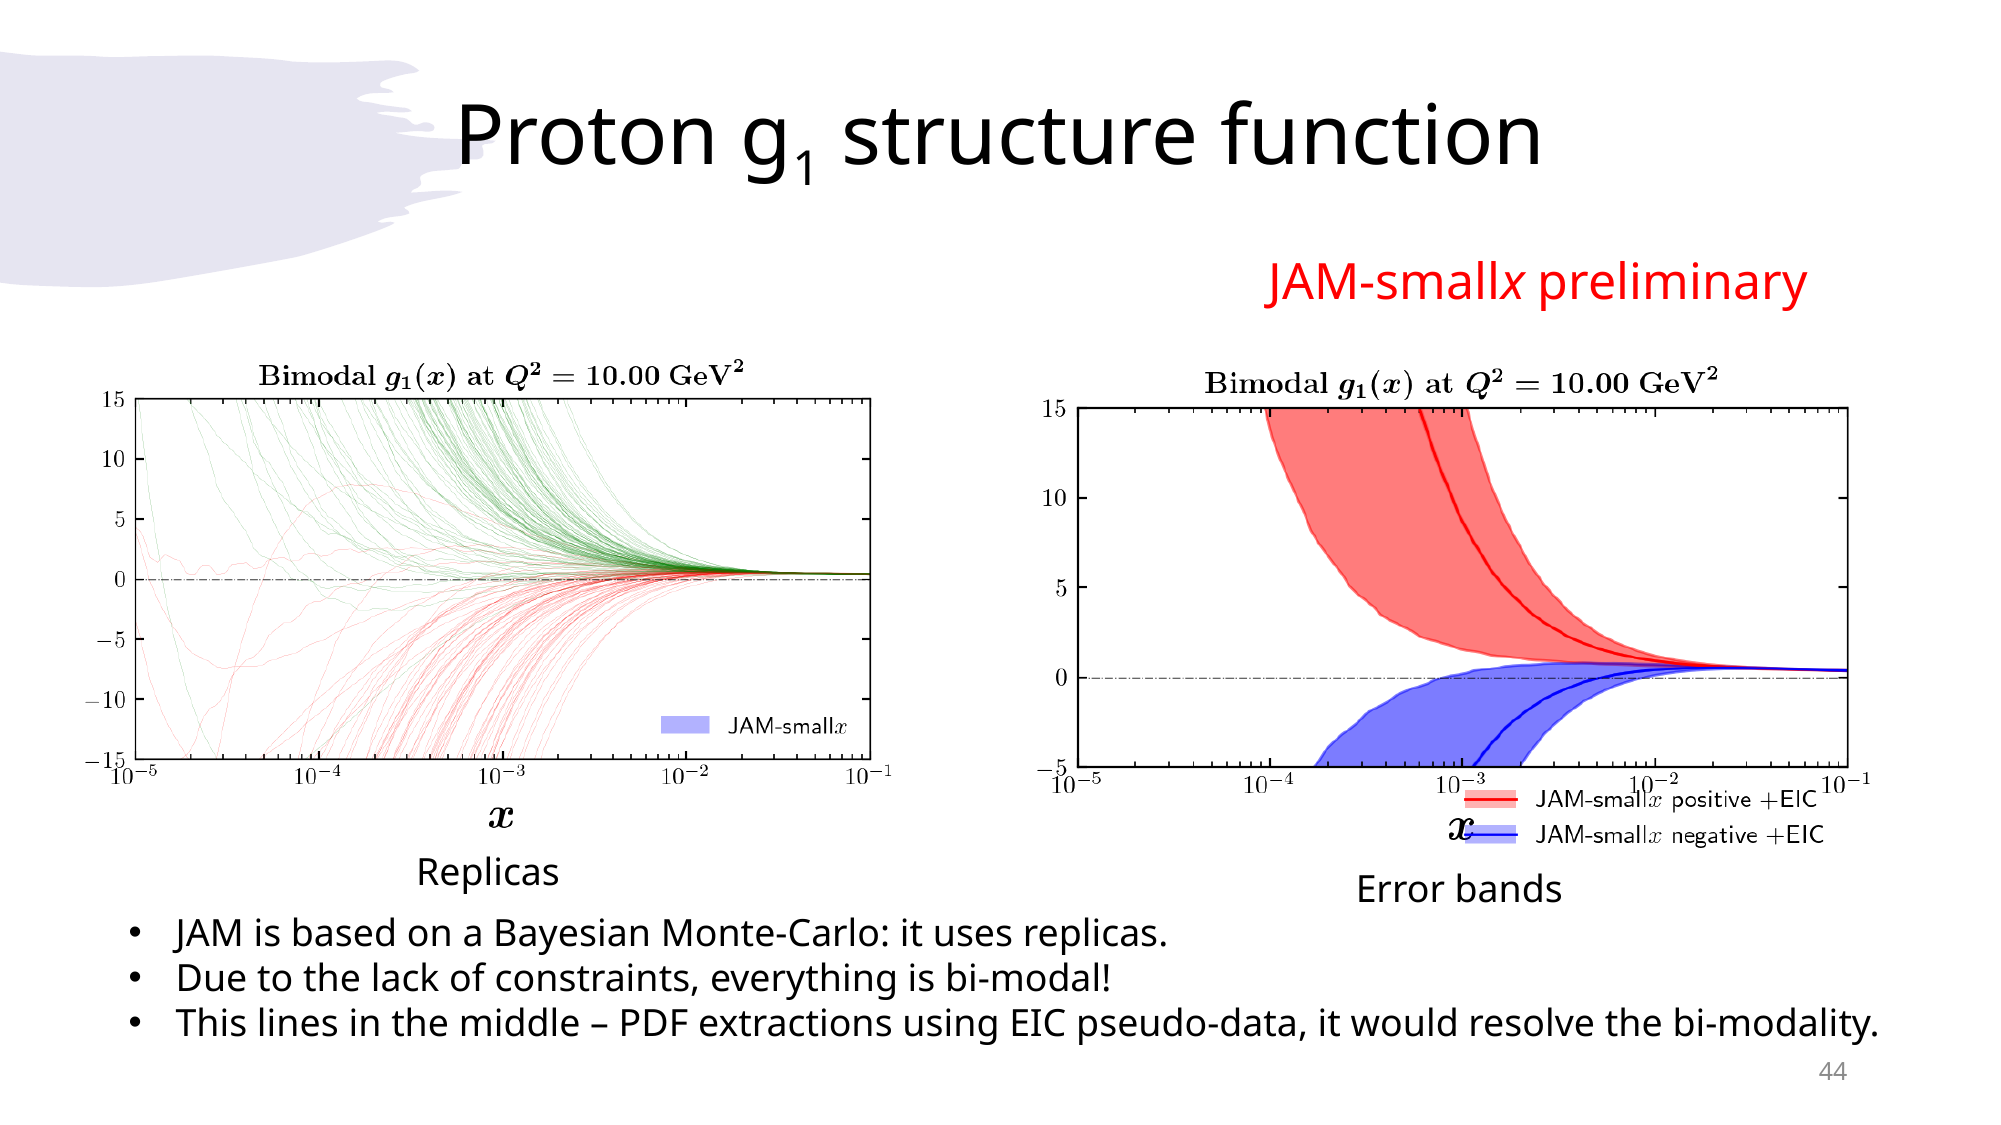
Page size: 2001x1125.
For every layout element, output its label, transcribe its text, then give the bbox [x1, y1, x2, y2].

text_box Error bands [1341, 885, 1578, 918]
slide_number 44 [1412, 1052, 1863, 1103]
title Proton g1 structure function [137, 24, 1863, 243]
text_box JAM is based on a Bayesian Monte-Carlo: it uses replicas. Due to the lack of constraints, everything is bi-modal! This lines in the middle – PDF extractions using EIC pseudo-data, it would resolve the bi-modality. [113, 901, 1897, 1052]
picture [989, 338, 1900, 885]
text_box Replicas [401, 845, 575, 901]
text_box JAM-smallx preliminary [1254, 242, 1863, 318]
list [80, 338, 907, 845]
